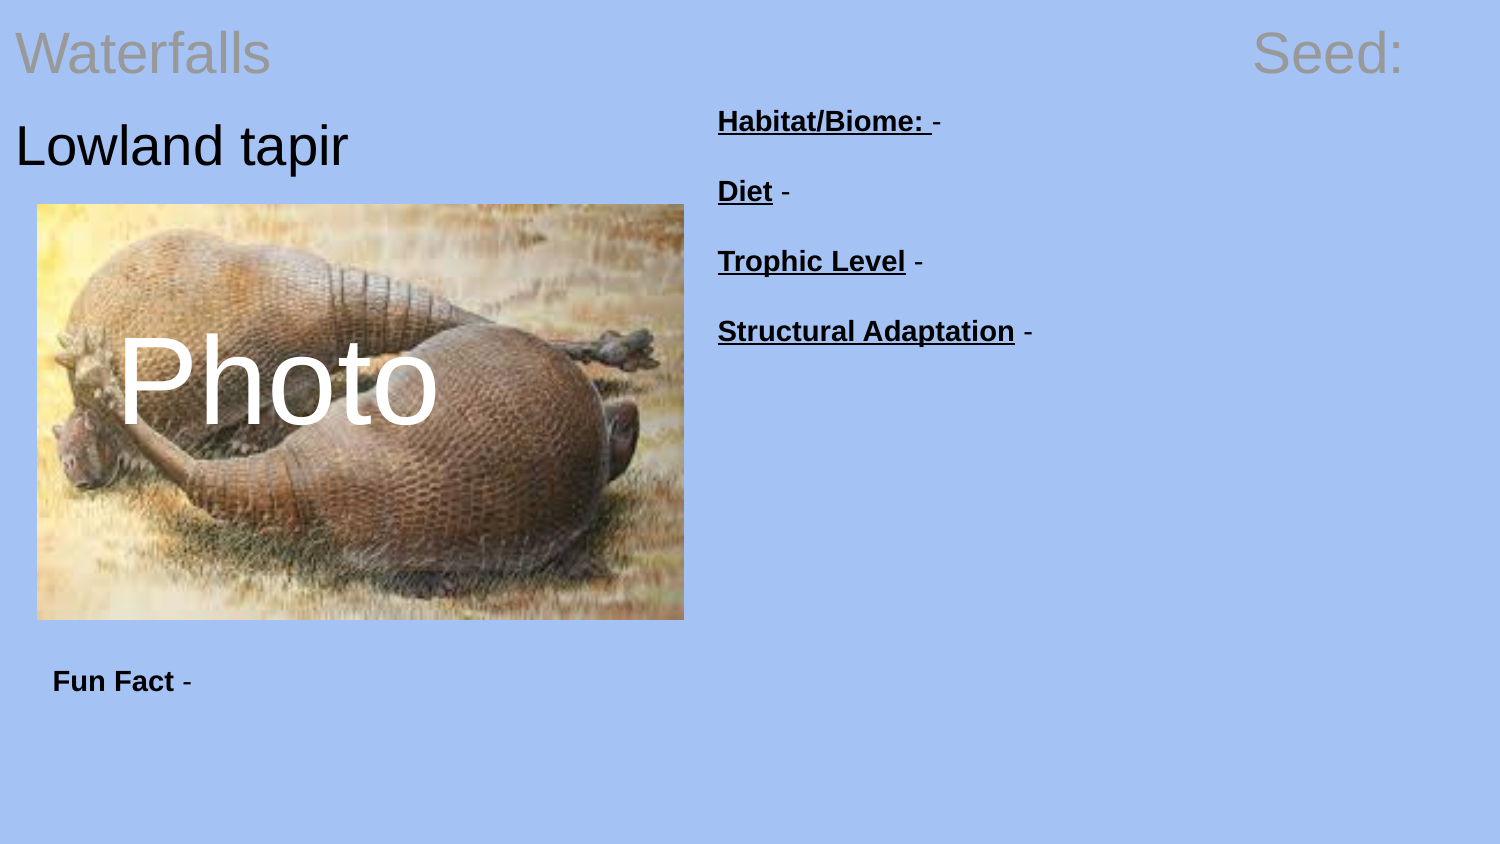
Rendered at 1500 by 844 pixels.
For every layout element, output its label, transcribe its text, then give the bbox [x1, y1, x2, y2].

title Waterfalls [0, 0, 543, 93]
text_box Fun Fact - [37, 647, 1409, 826]
title Lowland tapir [0, 93, 702, 188]
picture [37, 204, 684, 620]
title Seed: [1237, 0, 1491, 94]
text_box Habitat/Biome: - Diet - Trophic Level - Structural Adaptation - [702, 87, 1460, 575]
